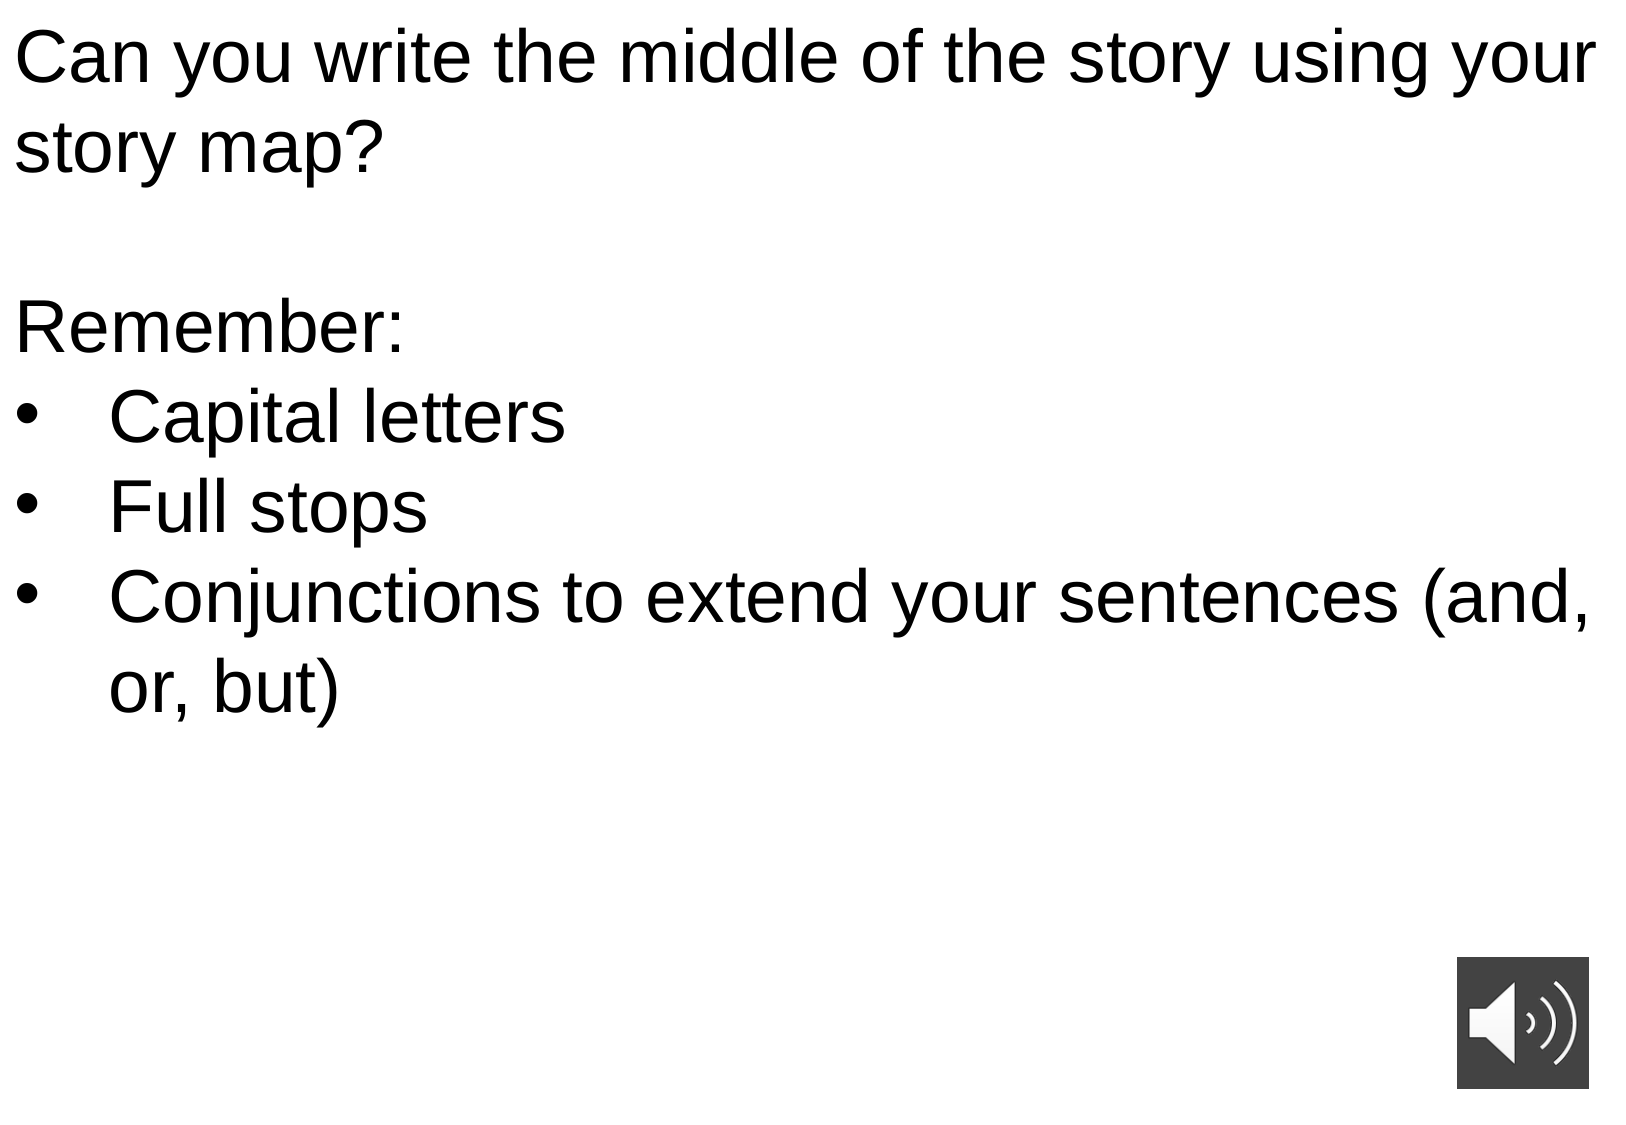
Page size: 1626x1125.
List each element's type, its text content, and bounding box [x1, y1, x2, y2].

text_box Can you write the middle of the story using your story map? Remember: Capital letters Full stops Conjunctions to extend your sentences (and, or, but) [0, 0, 1625, 735]
picture [1456, 956, 1590, 1090]
